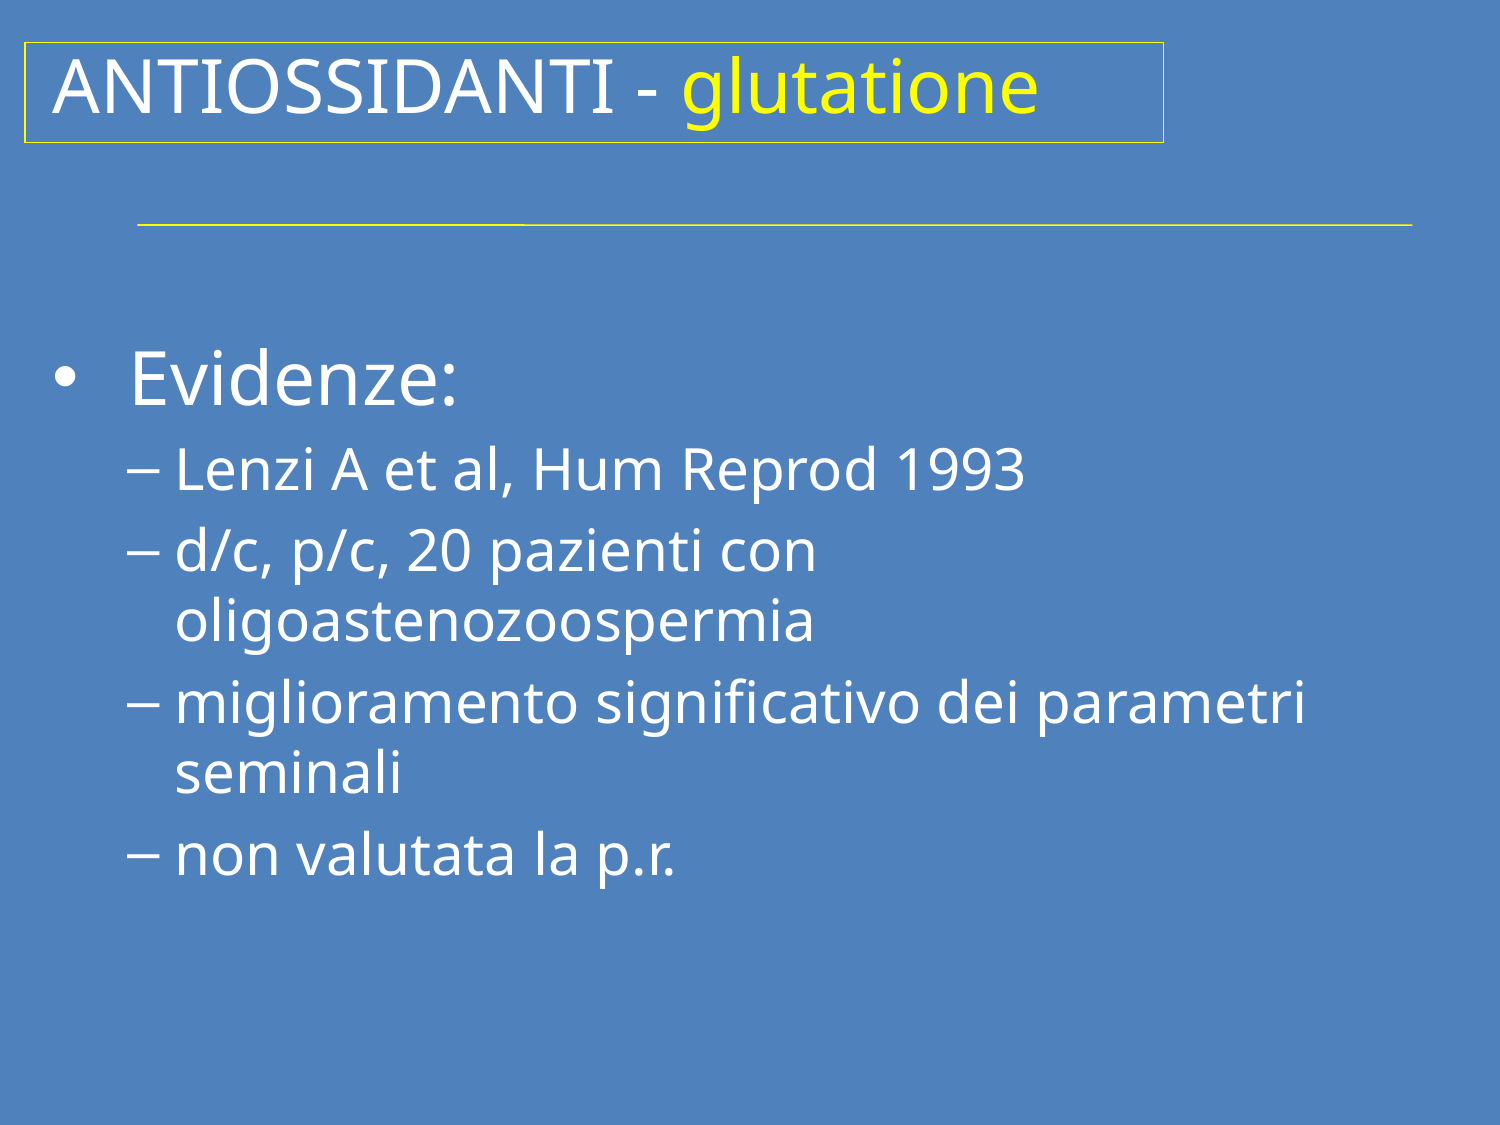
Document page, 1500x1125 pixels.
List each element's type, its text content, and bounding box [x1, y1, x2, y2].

text_box [24, 42, 1164, 143]
list ANTIOSSIDANTI - glutatione Evidenze: Lenzi A et al, Hum Reprod 1993 d/c, p/c, 20 pazienti con oligoastenozoospermia miglioramento significativo dei parametri seminali non valutata la p.r. [37, 31, 1450, 1088]
